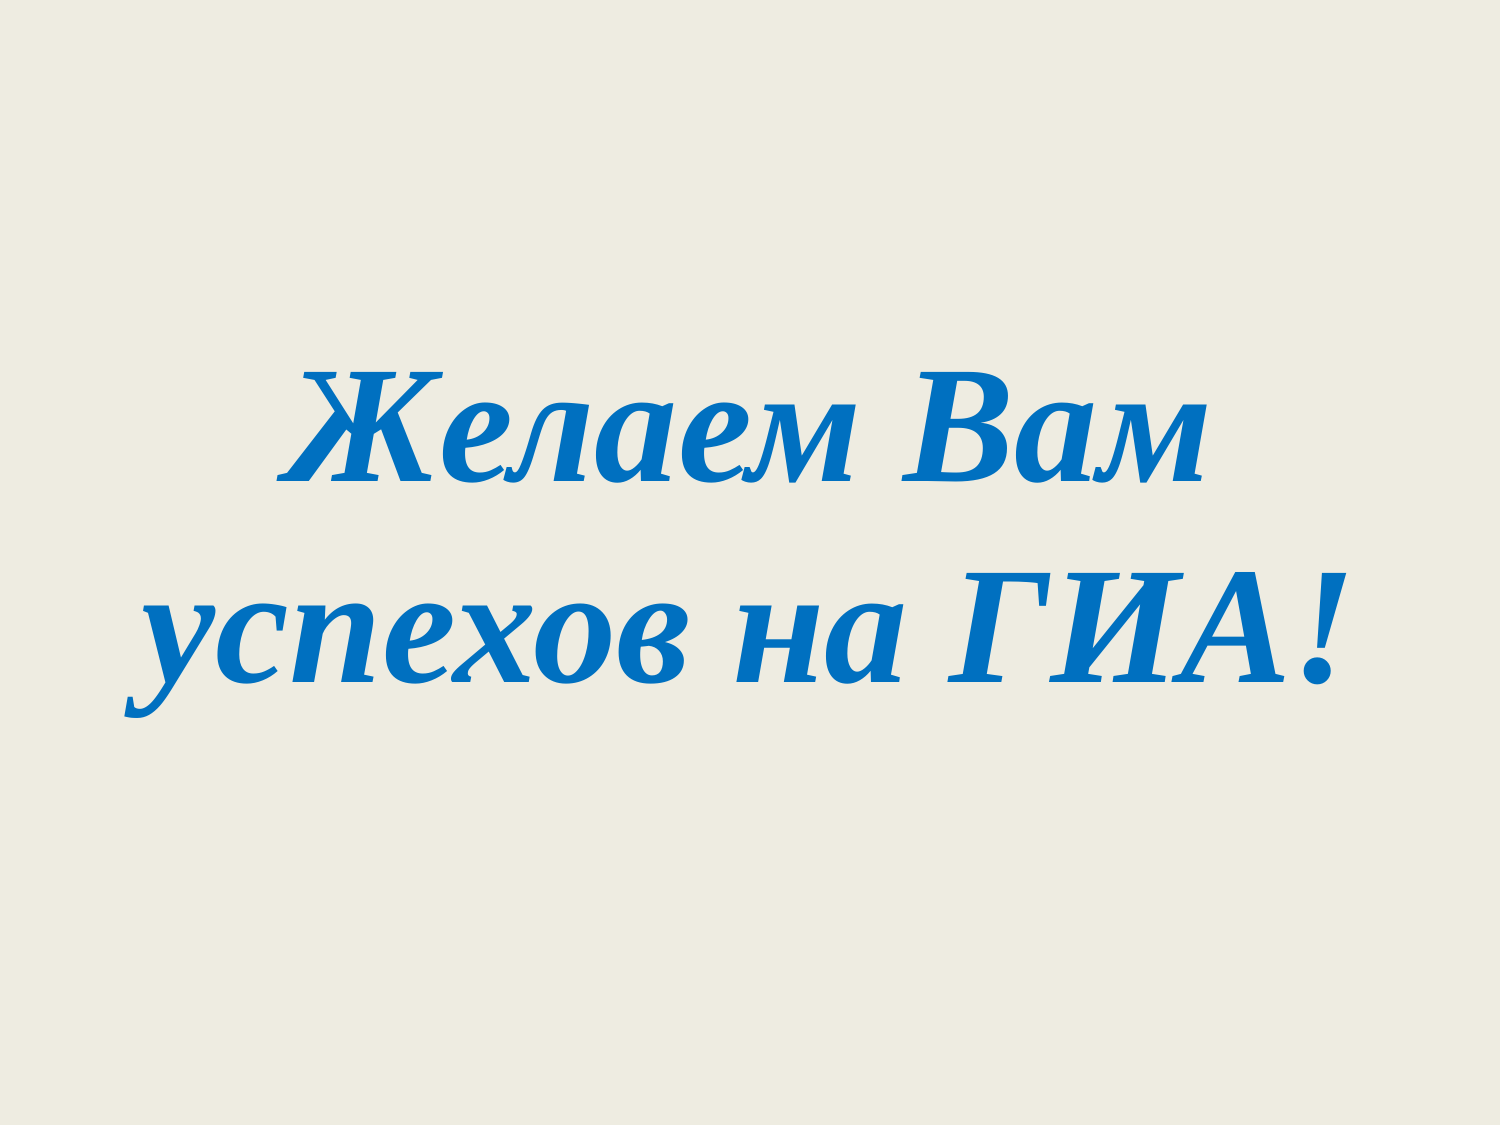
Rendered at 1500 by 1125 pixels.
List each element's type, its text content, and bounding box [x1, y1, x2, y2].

title Желаем Вам успехов на ГИА! [112, 90, 1388, 941]
